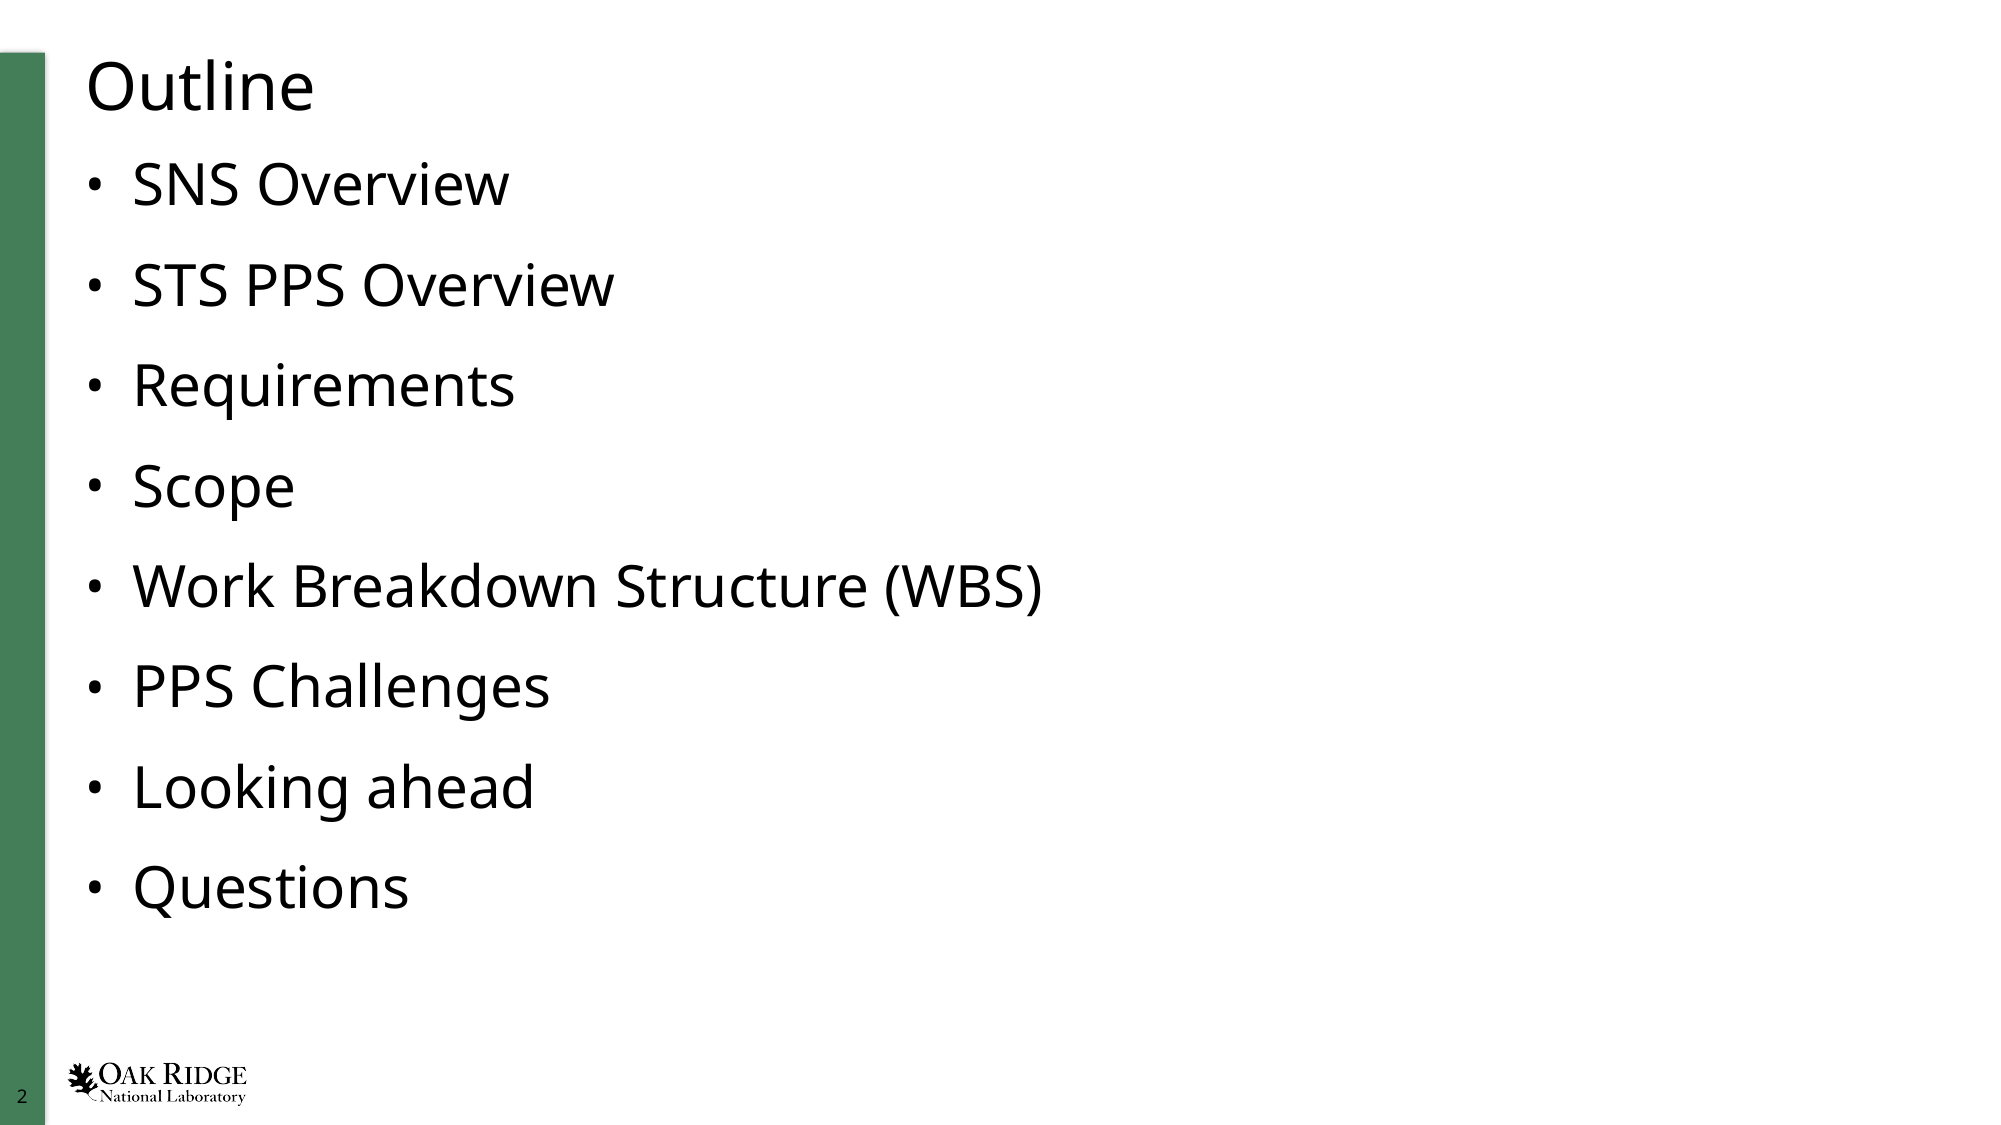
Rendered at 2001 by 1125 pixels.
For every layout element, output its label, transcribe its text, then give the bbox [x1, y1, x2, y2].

title Outline [70, 44, 1946, 134]
picture [67, 1062, 247, 1106]
list SNS Overview STS PPS Overview Requirements Scope Work Breakdown Structure (WBS) PPS Challenges Looking ahead Questions [69, 147, 1946, 906]
